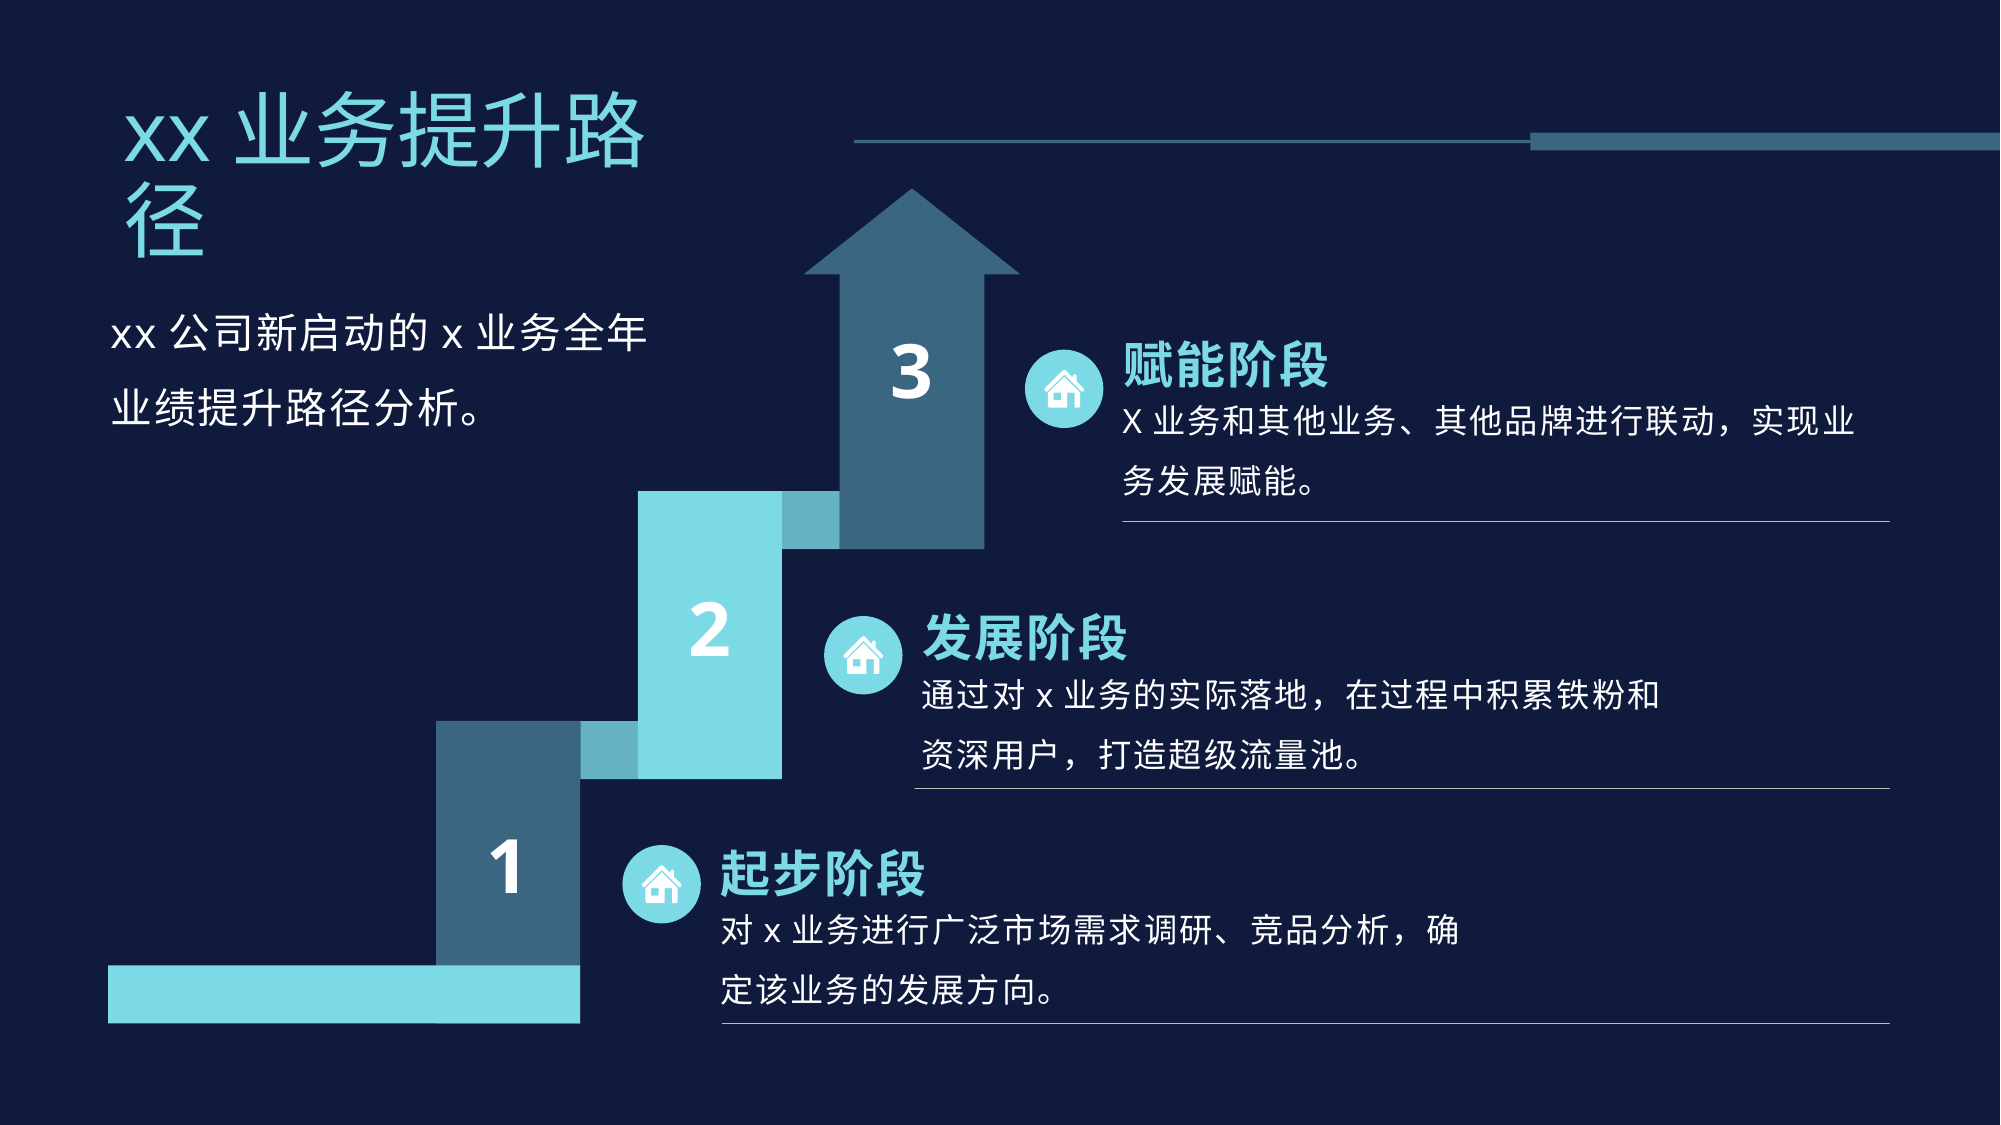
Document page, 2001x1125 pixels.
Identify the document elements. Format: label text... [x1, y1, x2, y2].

text_box [782, 491, 839, 550]
text_box [641, 865, 682, 904]
text_box [107, 964, 436, 1024]
text_box 1 [436, 720, 581, 1024]
text_box 对x业务进行广泛市场需求调研、竞品分析，确定该业务的发展方向。 [720, 889, 1471, 1024]
text_box 2 [637, 491, 782, 780]
text_box 发展阶段 [922, 576, 1129, 667]
text_box 通过对x业务的实际落地，在过程中积累铁粉和资深用户，打造超级流量池。 [921, 654, 1673, 788]
text_box [581, 721, 637, 780]
text_box 3 [803, 188, 1021, 550]
text_box [622, 845, 701, 924]
text_box X业务和其他业务、其他品牌进行联动，实现业务发展赋能。 [1122, 380, 1874, 515]
text_box [824, 616, 903, 695]
text_box [1024, 349, 1104, 429]
text_box 赋能阶段 [1123, 303, 1330, 394]
text_box [1044, 369, 1084, 408]
text_box [843, 636, 884, 674]
text_box 起步阶段 [720, 812, 927, 903]
title xx业务提升路径 [108, 82, 717, 201]
text_box xx公司新启动的x业务全年 业绩提升路径分析。 [110, 274, 721, 440]
